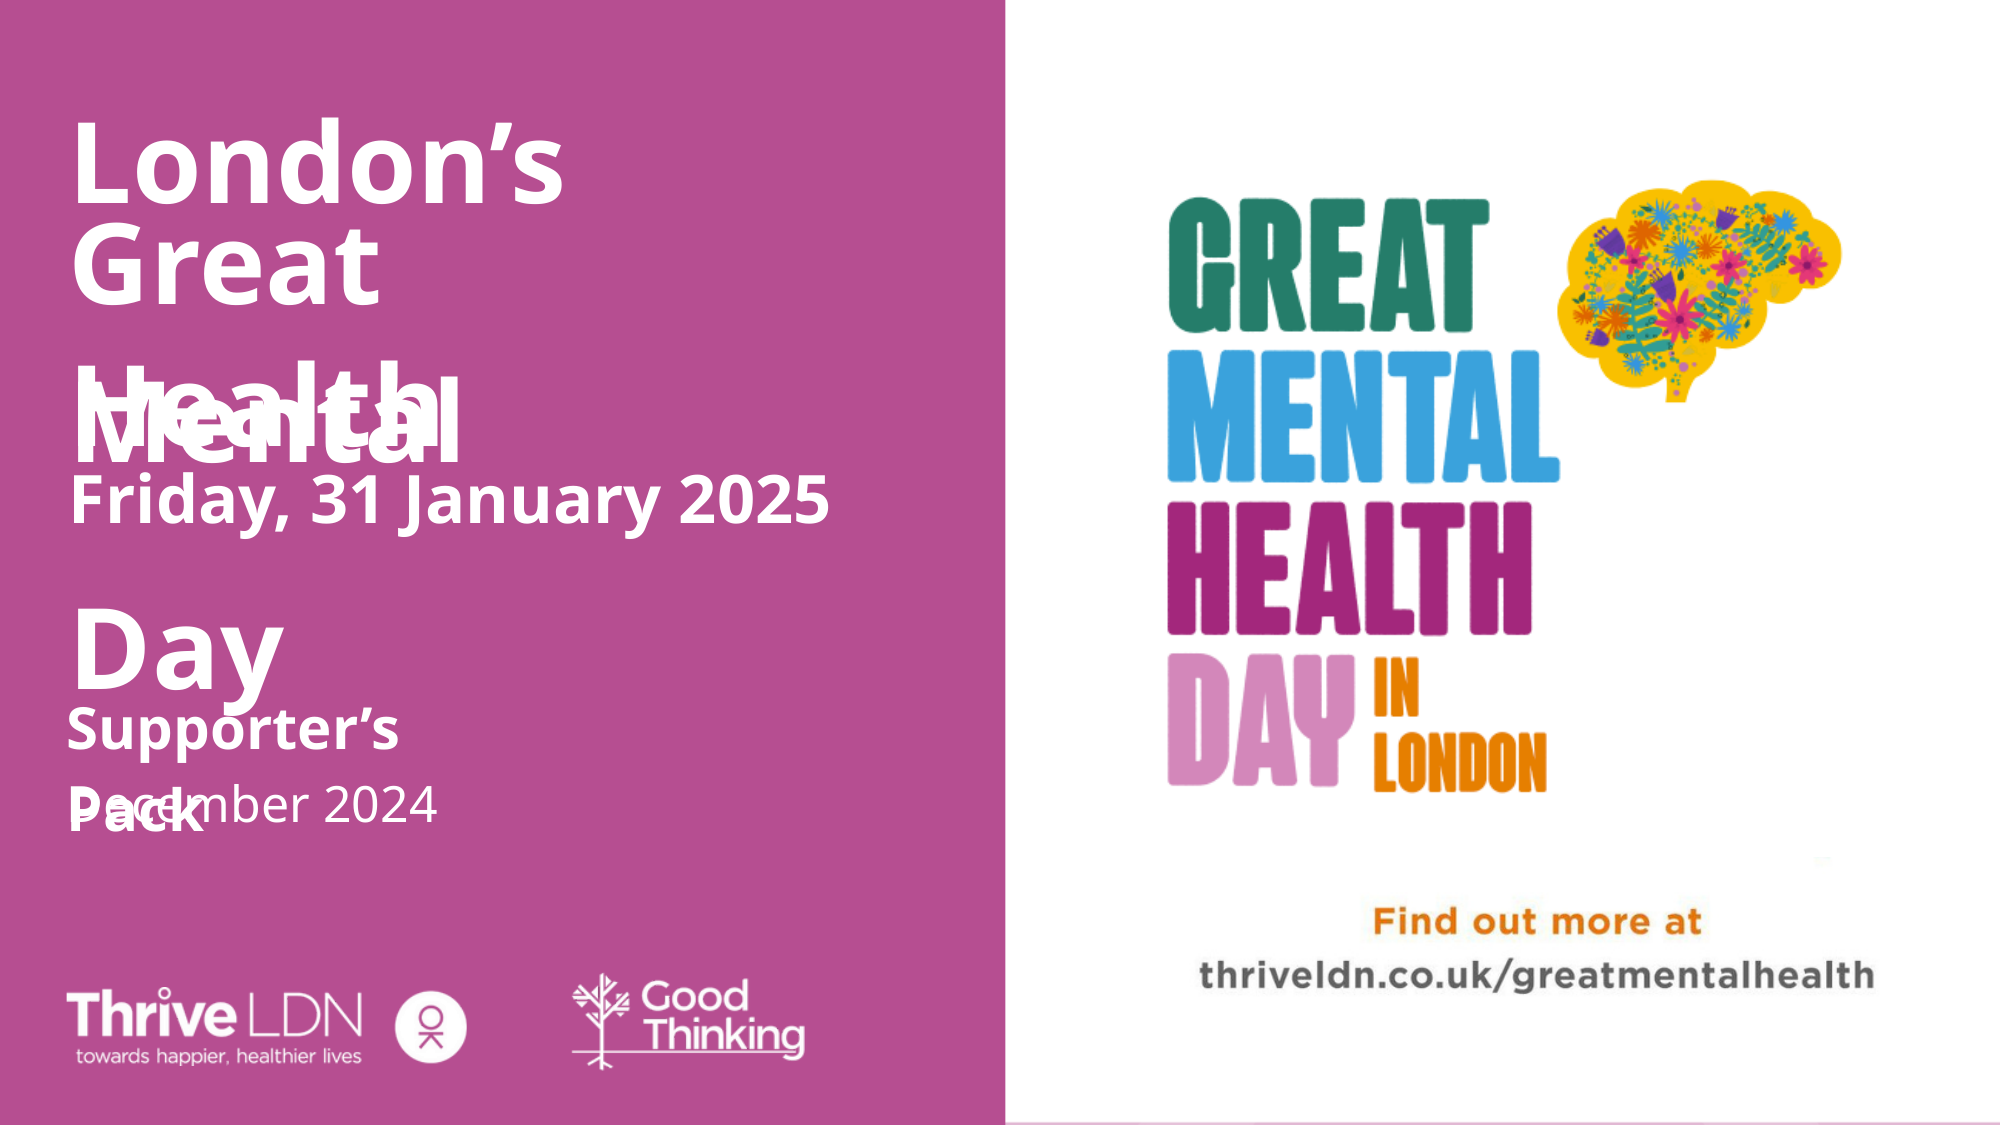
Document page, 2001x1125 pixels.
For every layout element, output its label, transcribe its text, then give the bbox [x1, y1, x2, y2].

text_box [0, 0, 1005, 1125]
text_box [1029, 856, 2000, 1046]
text_box [1114, 93, 1892, 857]
text_box London’s Health Day [68, 537, 641, 712]
text_box London’s Health Day [68, 0, 641, 169]
text_box [1005, 0, 2000, 1125]
text_box Supporter’s Pack [66, 679, 539, 843]
text_box [562, 964, 815, 1082]
text_box Great Mental [68, 169, 783, 443]
text_box December 2024 [66, 762, 509, 833]
text_box Friday, 31 January 2025 [68, 443, 906, 537]
text_box [66, 987, 467, 1067]
